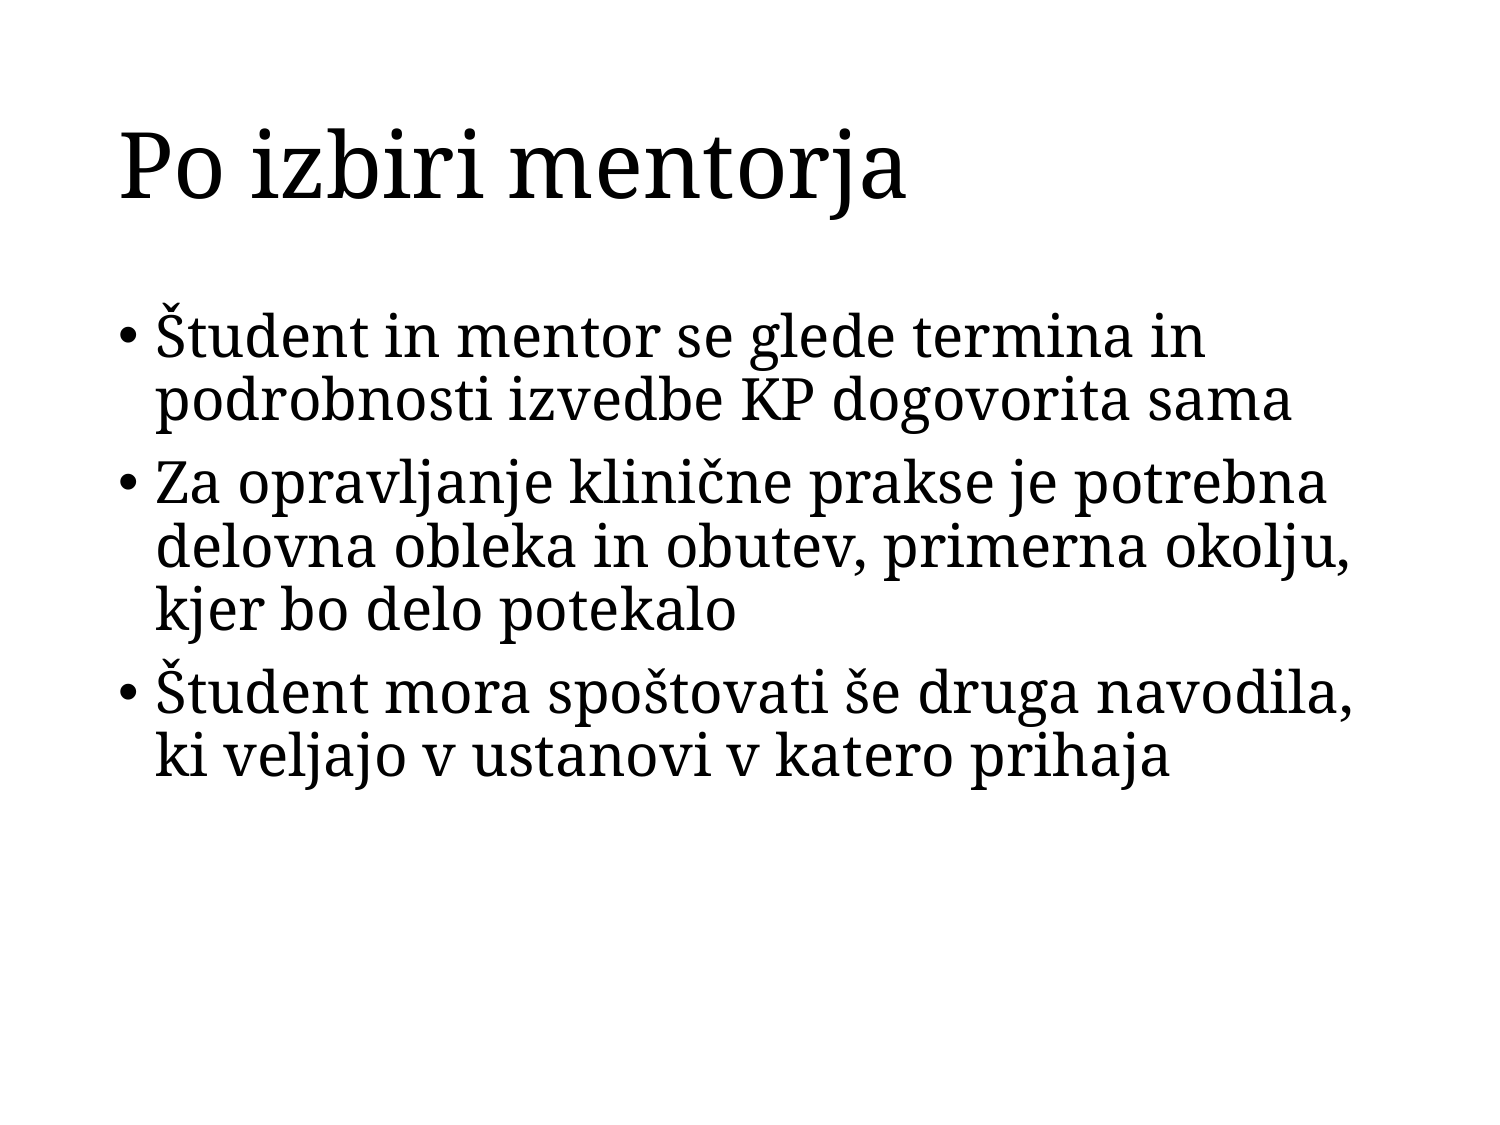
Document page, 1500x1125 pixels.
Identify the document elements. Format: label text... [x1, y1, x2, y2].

title Po izbiri mentorja [103, 59, 1397, 278]
list Študent in mentor se glede termina in podrobnosti izvedbe KP dogovorita sama Za opravljanje klinične prakse je potrebna delovna obleka in obutev, primerna okolju, kjer bo delo potekalo Študent mora spoštovati še druga navodila, ki veljajo v ustanovi v katero prihaja [103, 299, 1397, 1014]
